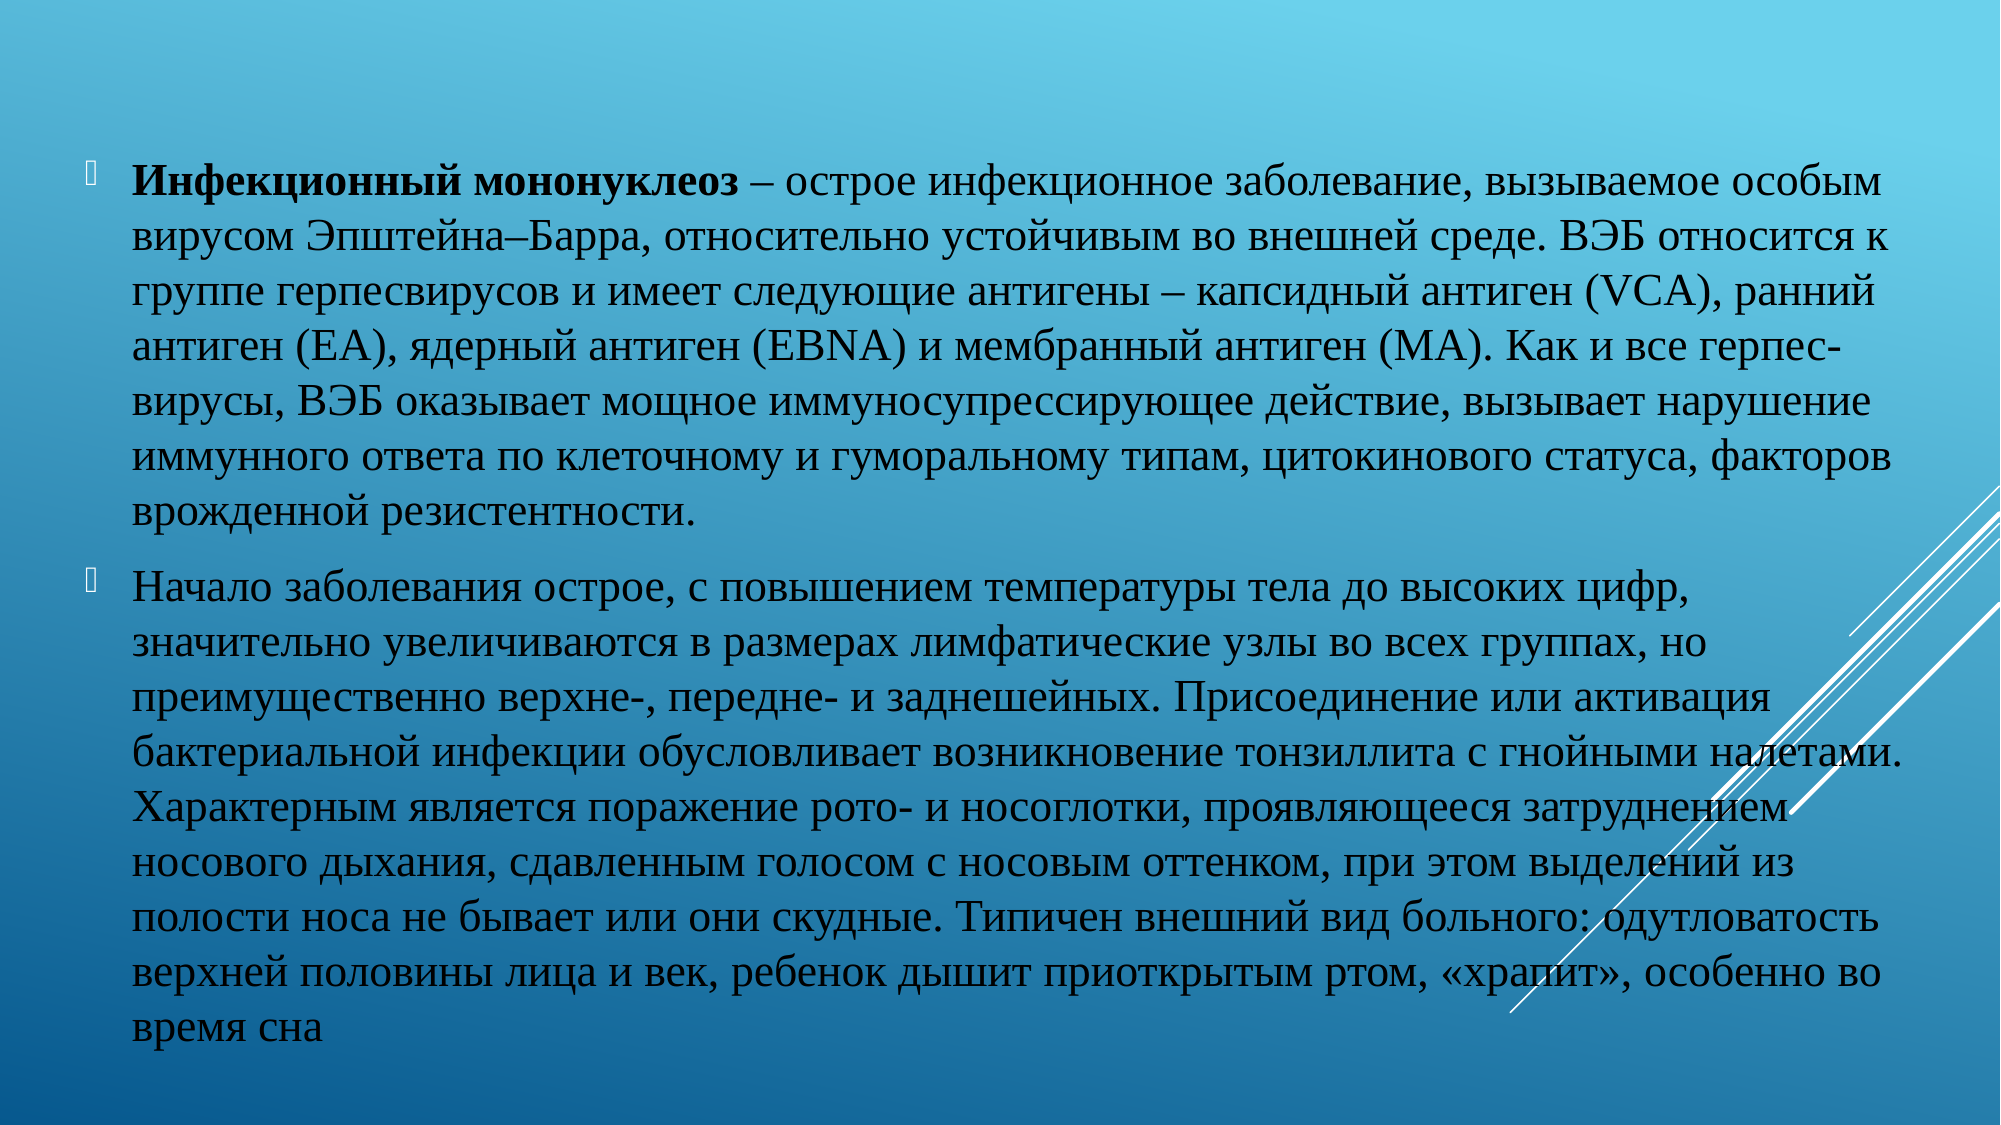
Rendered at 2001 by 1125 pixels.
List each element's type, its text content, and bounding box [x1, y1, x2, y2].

list Инфекционный мононуклеоз – острое инфекционное заболевание, вызываемое особым вирусом Эпштейна–Барра, относительно устойчивым во внешней среде. ВЭБ относится к группе герпесвирусов и имеет следующие антигены – капсидный антиген (VCA), ранний антиген (EA), ядерный антиген (EBNA) и мембранный антиген (MA). Как и все герпес-вирусы, ВЭБ оказывает мощное иммуносупрессирующее действие, вызывает нарушение иммунного ответа по клеточному и гуморальному типам, цитокинового статуса, факторов врожденной резистентности. Начало заболевания острое, с повышением температуры тела до высоких цифр, значительно увеличиваются в размерах лимфатические узлы во всех группах, но преимущественно верхне-, передне- и заднешейных. Присоединение или активация бактериальной инфекции обусловливает возникновение тонзиллита с гнойными налетами. Характерным является поражение рото- и носоглотки, проявляющееся затруднением носового дыхания, сдавленным голосом с носовым оттенком, при этом выделений из полости носа не бывает или они скудные. Типичен внешний вид больного: одутловатость верхней половины лица и век, ребенок дышит приоткрытым ртом, «храпит», особенно во время сна [69, 27, 1936, 1125]
